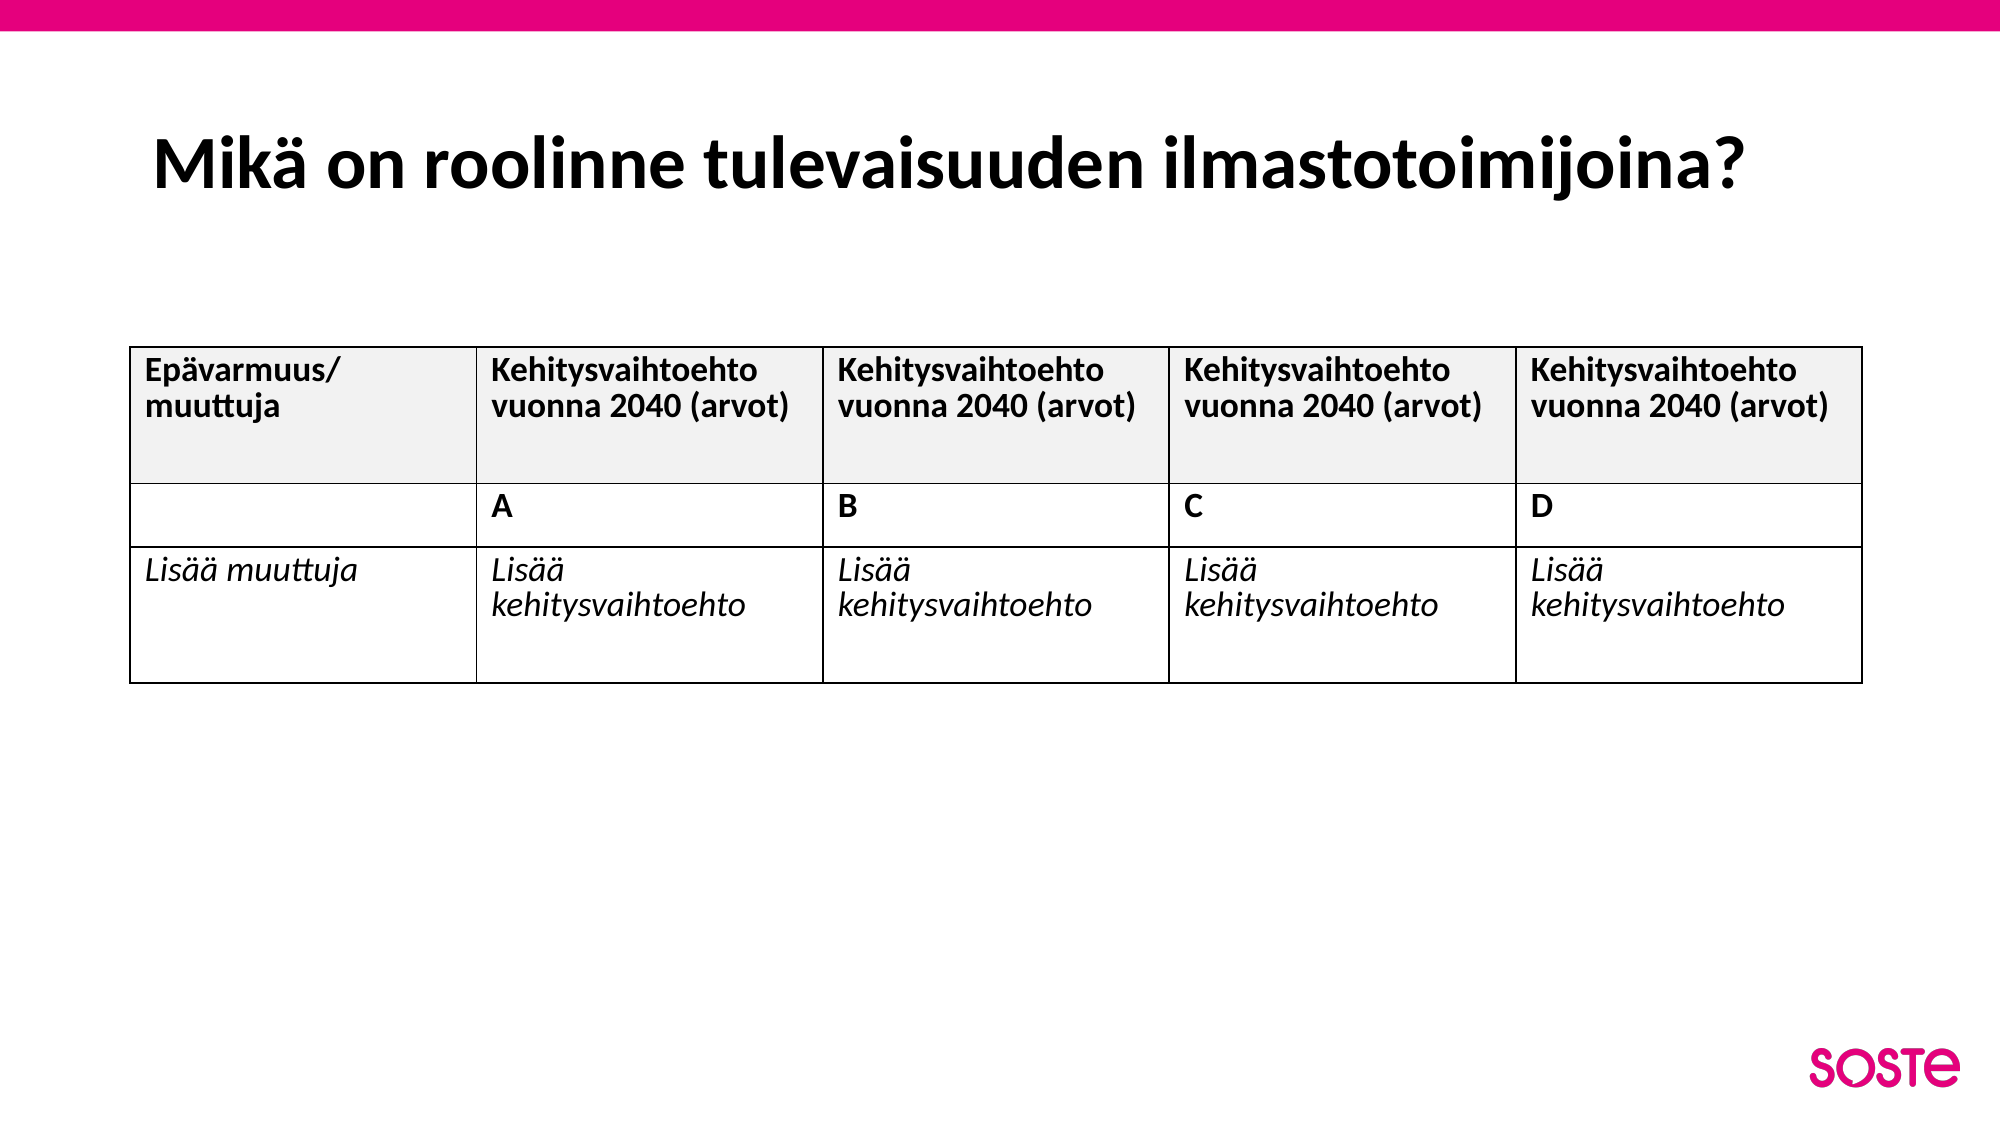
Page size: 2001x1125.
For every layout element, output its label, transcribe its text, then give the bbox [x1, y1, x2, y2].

table_cell Lisää kehitysvaihtoehto [477, 548, 822, 682]
table_cell Lisää kehitysvaihtoehto [824, 548, 1168, 682]
table_cell A [477, 484, 822, 546]
table_header Kehitysvaihtoehto vuonna 2040 (arvot) [1170, 348, 1515, 483]
table_header Kehitysvaihtoehto vuonna 2040 (arvot) [477, 348, 822, 483]
table_cell [131, 484, 476, 546]
title Mikä on roolinne tulevaisuuden ilmastotoimijoina? [137, 85, 1863, 243]
picture [1798, 1033, 1972, 1106]
table_header Kehitysvaihtoehto vuonna 2040 (arvot) [824, 348, 1168, 483]
table_cell Lisää muuttuja [131, 548, 476, 682]
table_cell Lisää kehitysvaihtoehto [1517, 548, 1861, 682]
table_header Kehitysvaihtoehto vuonna 2040 (arvot) [1517, 348, 1861, 483]
table_cell B [824, 484, 1168, 546]
table_cell D [1517, 484, 1861, 546]
table_cell Lisää kehitysvaihtoehto [1170, 548, 1515, 682]
table_header Epävarmuus/ muuttuja [131, 348, 476, 483]
table_cell C [1170, 484, 1515, 546]
